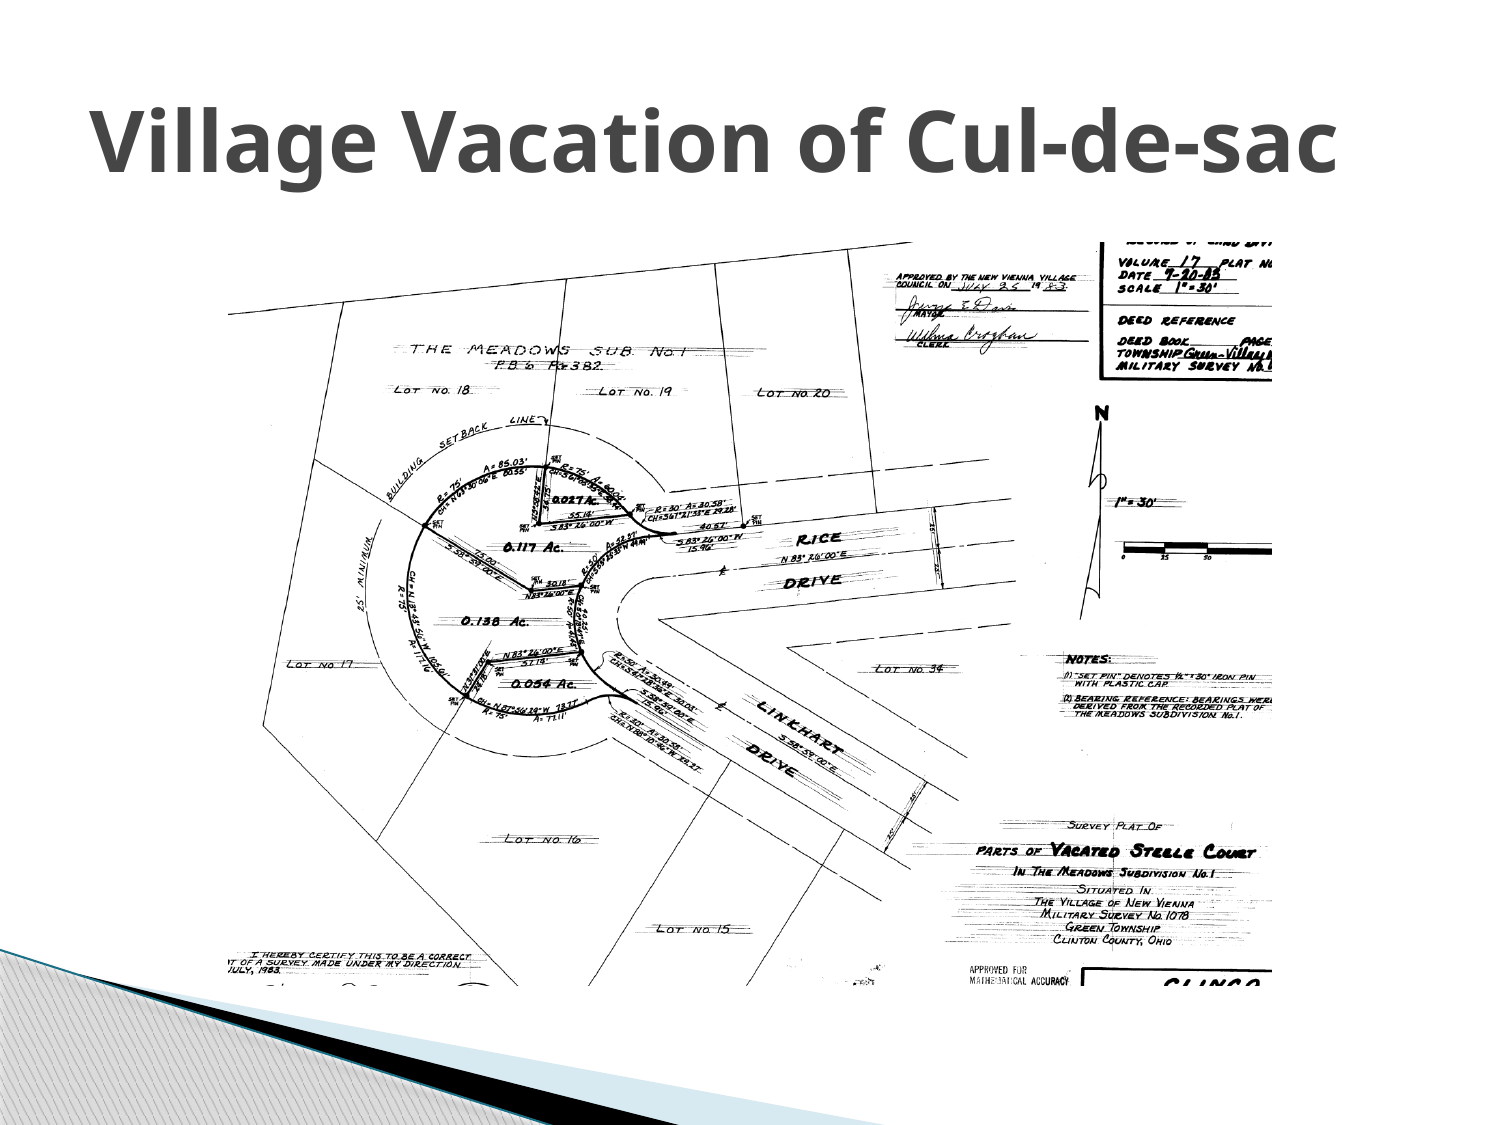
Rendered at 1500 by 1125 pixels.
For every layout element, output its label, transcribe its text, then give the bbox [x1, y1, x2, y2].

title Village Vacation of Cul-de-sac [75, 45, 1425, 233]
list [228, 242, 1272, 986]
